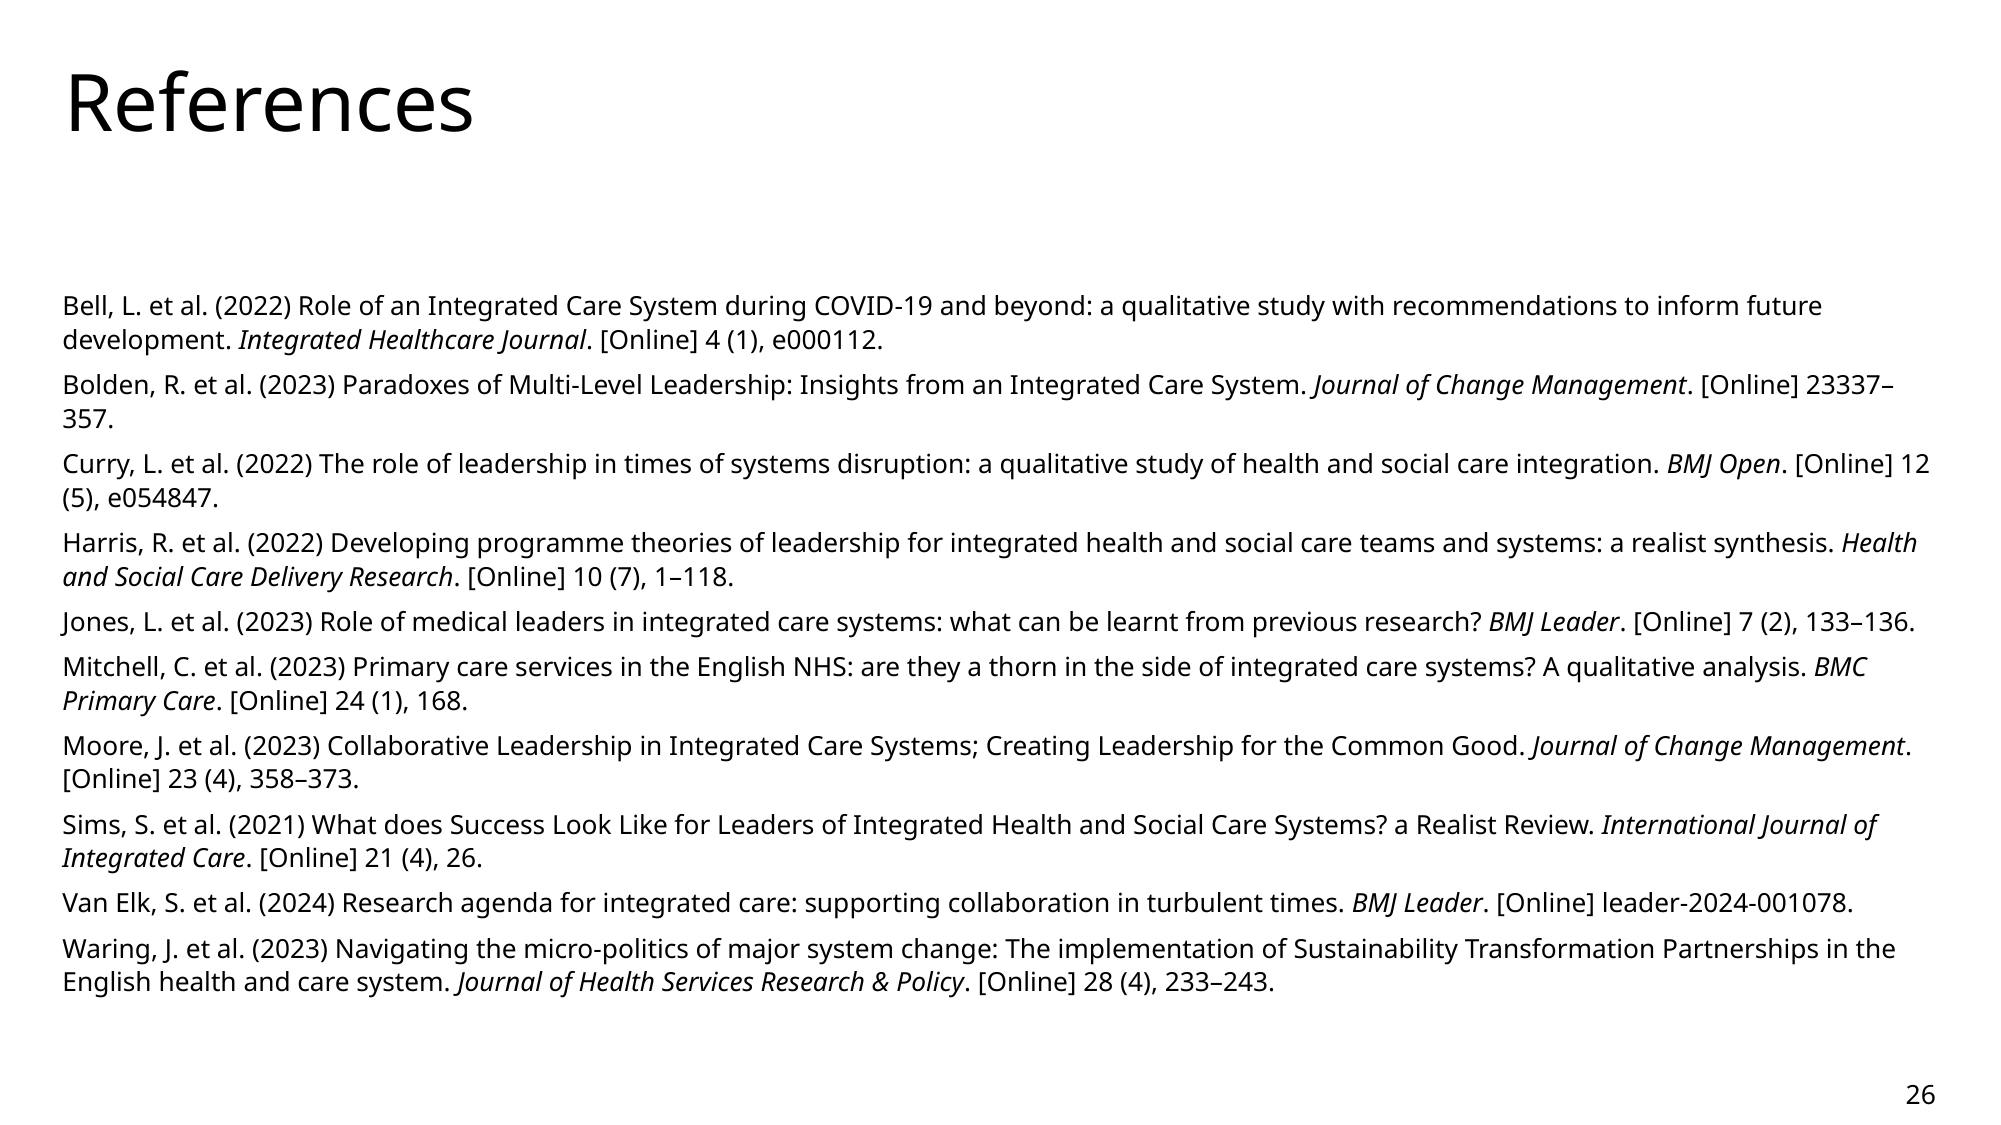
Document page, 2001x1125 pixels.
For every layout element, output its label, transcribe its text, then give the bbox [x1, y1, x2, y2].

title References [64, 62, 1938, 225]
slide_number 26 [1486, 1066, 1937, 1125]
list Bell, L. et al. (2022) Role of an Integrated Care System during COVID-19 and beyond: a qualitative study with recommendations to inform future development. Integrated Healthcare Journal. [Online] 4 (1), e000112. Bolden, R. et al. (2023) Paradoxes of Multi-Level Leadership: Insights from an Integrated Care System. Journal of Change Management. [Online] 23337–357. Curry, L. et al. (2022) The role of leadership in times of systems disruption: a qualitative study of health and social care integration. BMJ Open. [Online] 12 (5), e054847. Harris, R. et al. (2022) Developing programme theories of leadership for integrated health and social care teams and systems: a realist synthesis. Health and Social Care Delivery Research. [Online] 10 (7), 1–118. Jones, L. et al. (2023) Role of medical leaders in integrated care systems: what can be learnt from previous research? BMJ Leader. [Online] 7 (2), 133–136. Mitchell, C. et al. (2023) Primary care services in the English NHS: are they a thorn in the side of integrated care systems? A qualitative analysis. BMC Primary Care. [Online] 24 (1), 168. Moore, J. et al. (2023) Collaborative Leadership in Integrated Care Systems; Creating Leadership for the Common Good. Journal of Change Management. [Online] 23 (4), 358–373. Sims, S. et al. (2021) What does Success Look Like for Leaders of Integrated Health and Social Care Systems? a Realist Review. International Journal of Integrated Care. [Online] 21 (4), 26. Van Elk, S. et al. (2024) Research agenda for integrated care: supporting collaboration in turbulent times. BMJ Leader. [Online] leader-2024-001078. Waring, J. et al. (2023) Navigating the micro-politics of major system change: The implementation of Sustainability Transformation Partnerships in the English health and care system. Journal of Health Services Research & Policy. [Online] 28 (4), 233–243. [62, 287, 1938, 1001]
